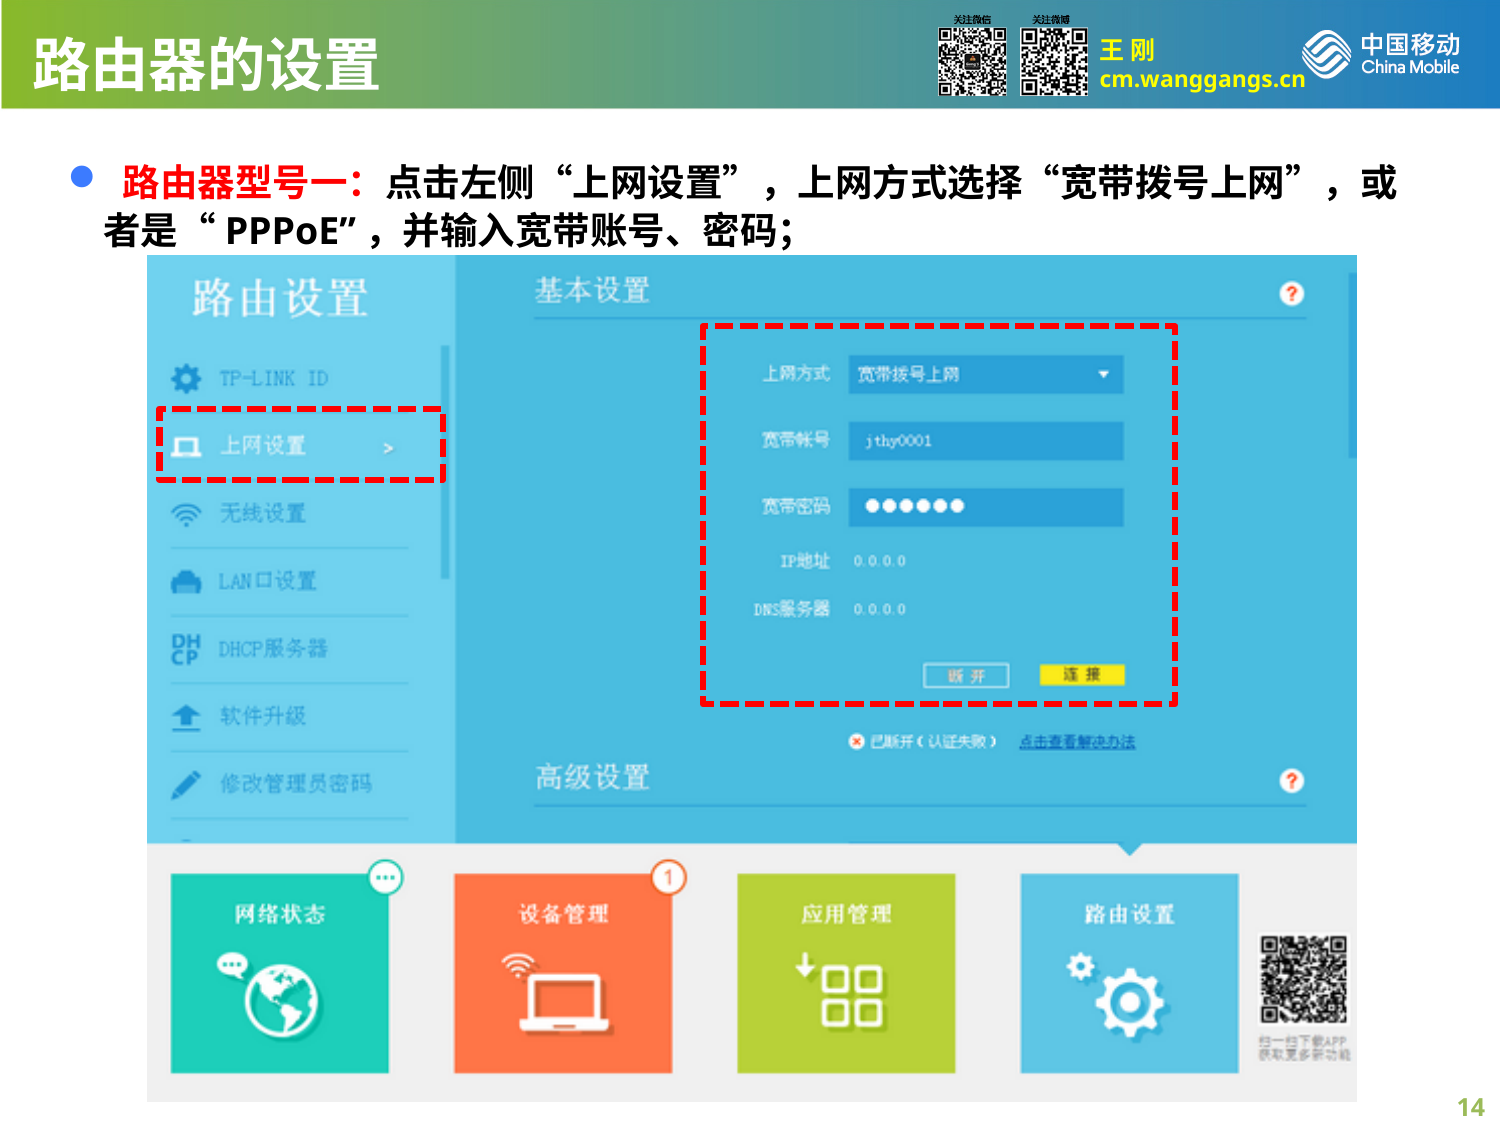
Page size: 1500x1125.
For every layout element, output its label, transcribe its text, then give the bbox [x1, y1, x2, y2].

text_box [938, 11, 1405, 101]
text_box 路由器的设置 [17, 20, 934, 102]
text_box 路由器型号一：点击左侧“上网设置”，上网方式选择“宽带拨号上网”，或者是“PPPoE”，并输入宽带账号、密码； [53, 148, 1447, 260]
picture [0, 0, 1500, 1125]
